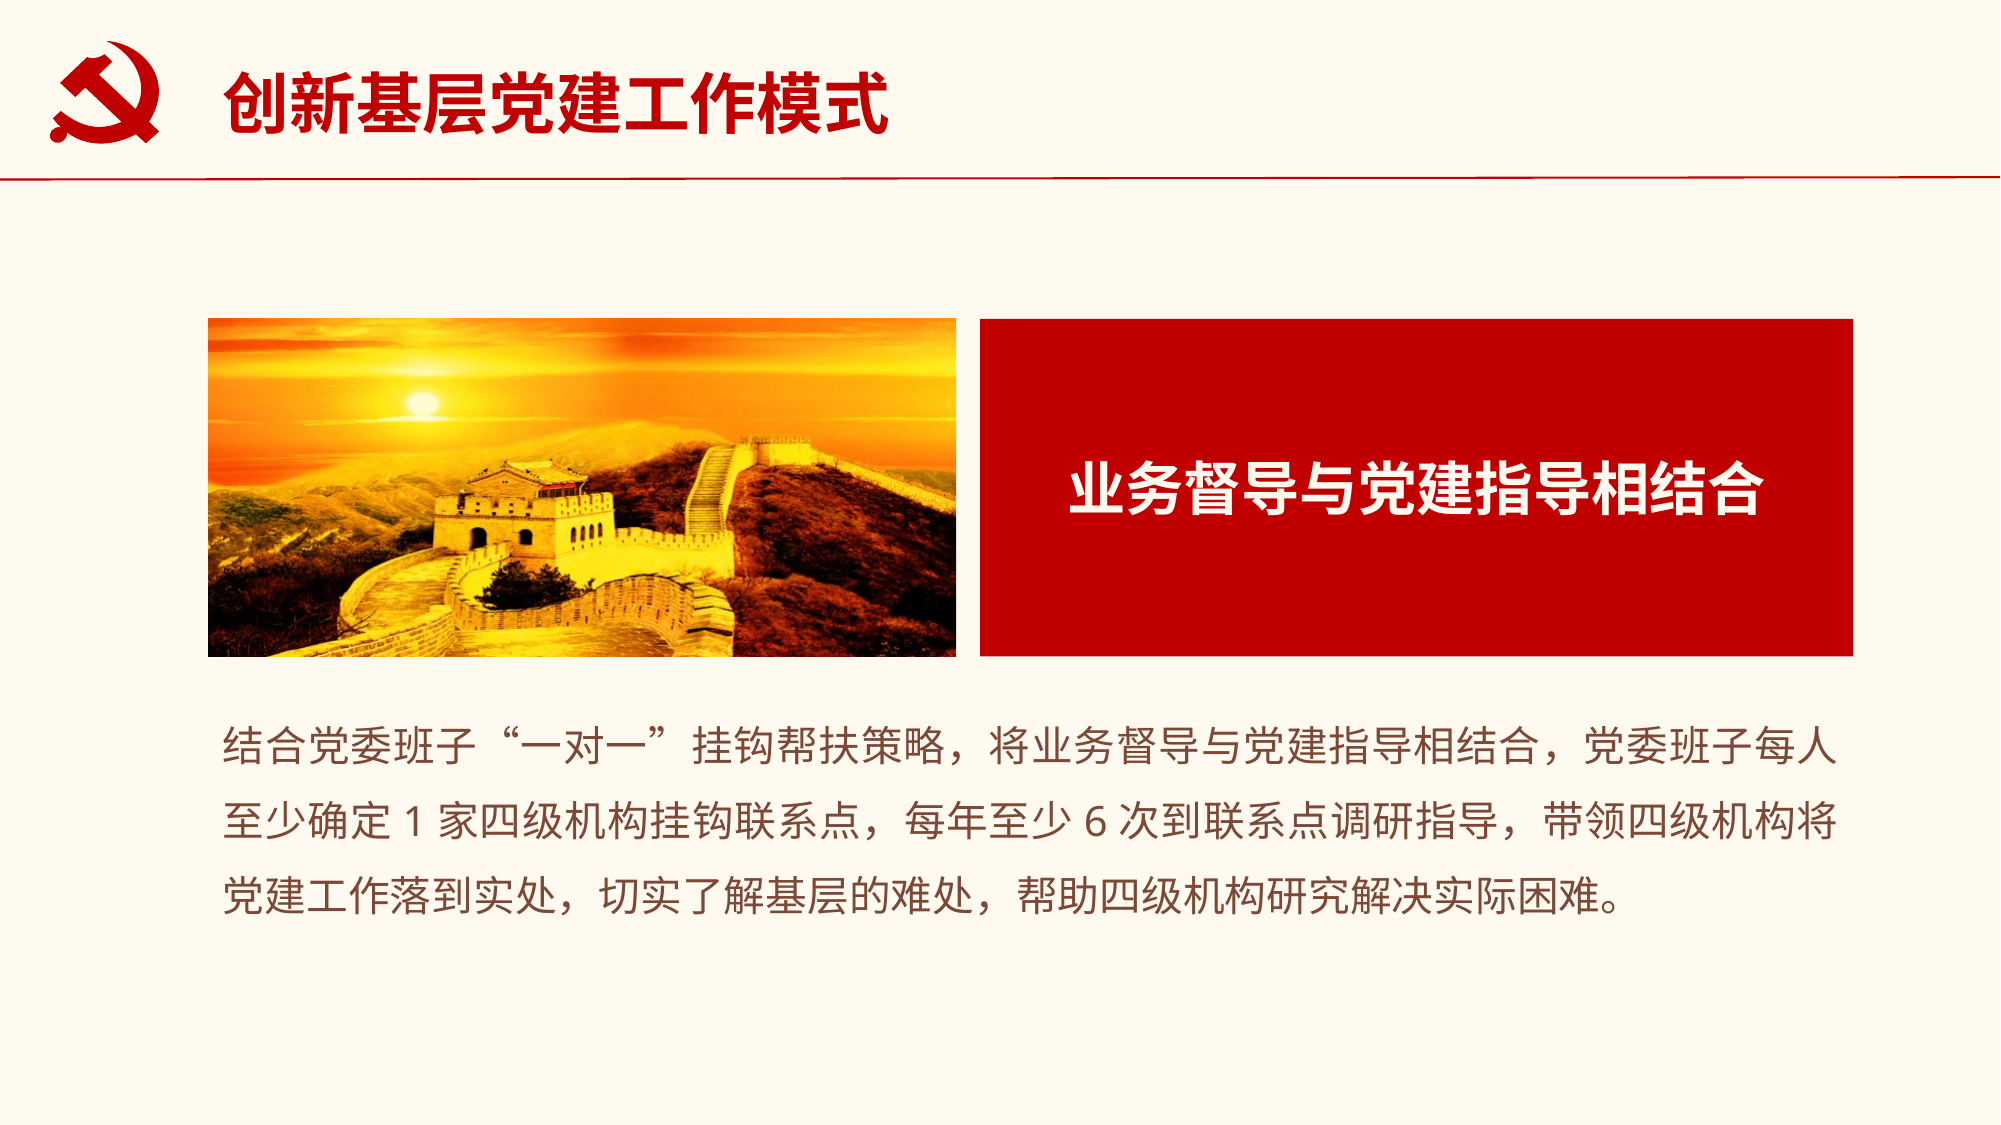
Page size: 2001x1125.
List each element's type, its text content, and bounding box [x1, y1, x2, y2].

text_box [207, 318, 957, 657]
text_box 结合党委班子“一对一”挂钩帮扶策略，将业务督导与党建指导相结合，党委班子每人至少确定1家四级机构挂钩联系点，每年至少6次到联系点调研指导，带领四级机构将党建工作落到实处，切实了解基层的难处，帮助四级机构研究解决实际困难。 [208, 687, 1854, 928]
text_box 创新基层党建工作模式 [207, 54, 905, 149]
text_box 业务督导与党建指导相结合 [979, 318, 1854, 657]
